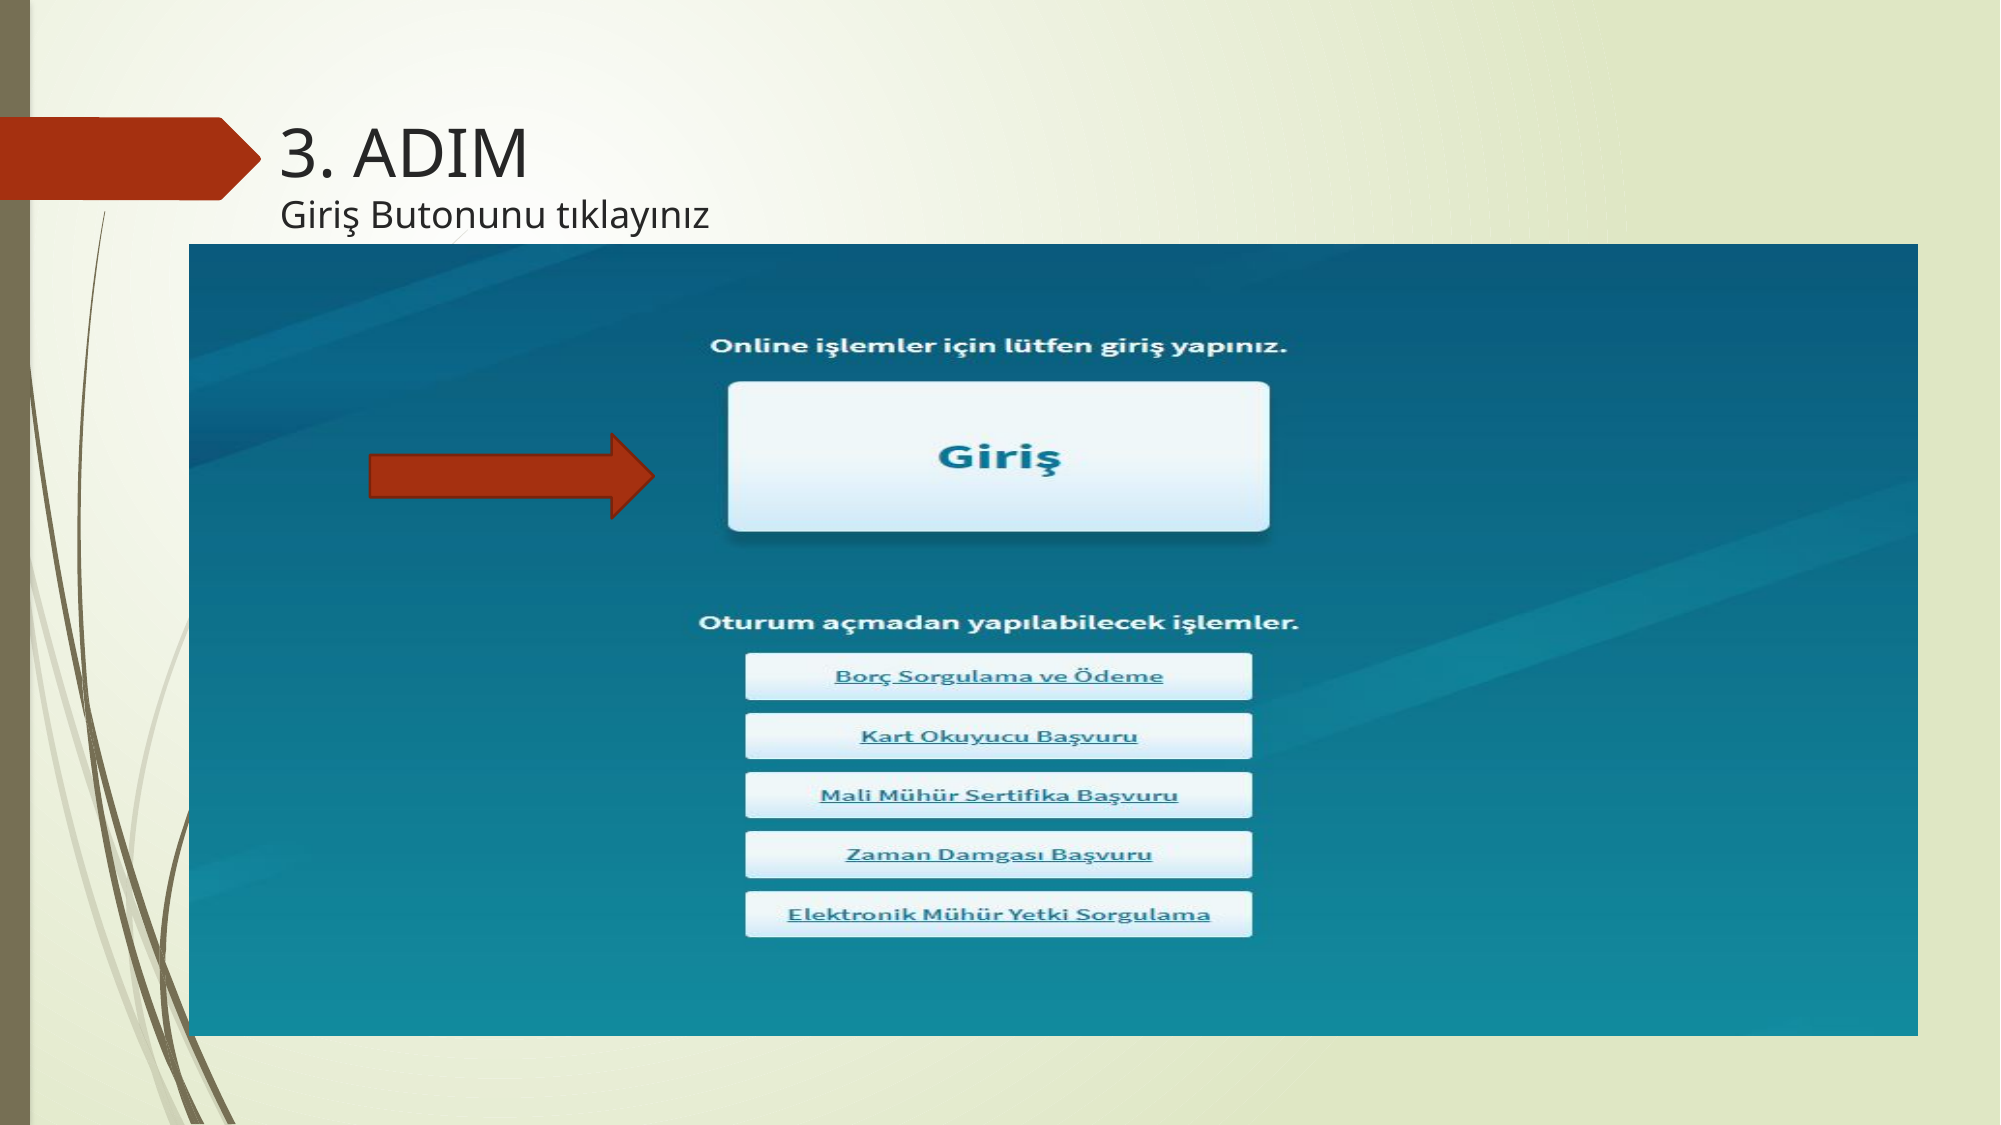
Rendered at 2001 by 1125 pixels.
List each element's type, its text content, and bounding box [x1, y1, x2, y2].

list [189, 244, 1919, 1036]
title 3. ADIM Giriş Butonunu tıklayınız [265, 102, 1888, 244]
